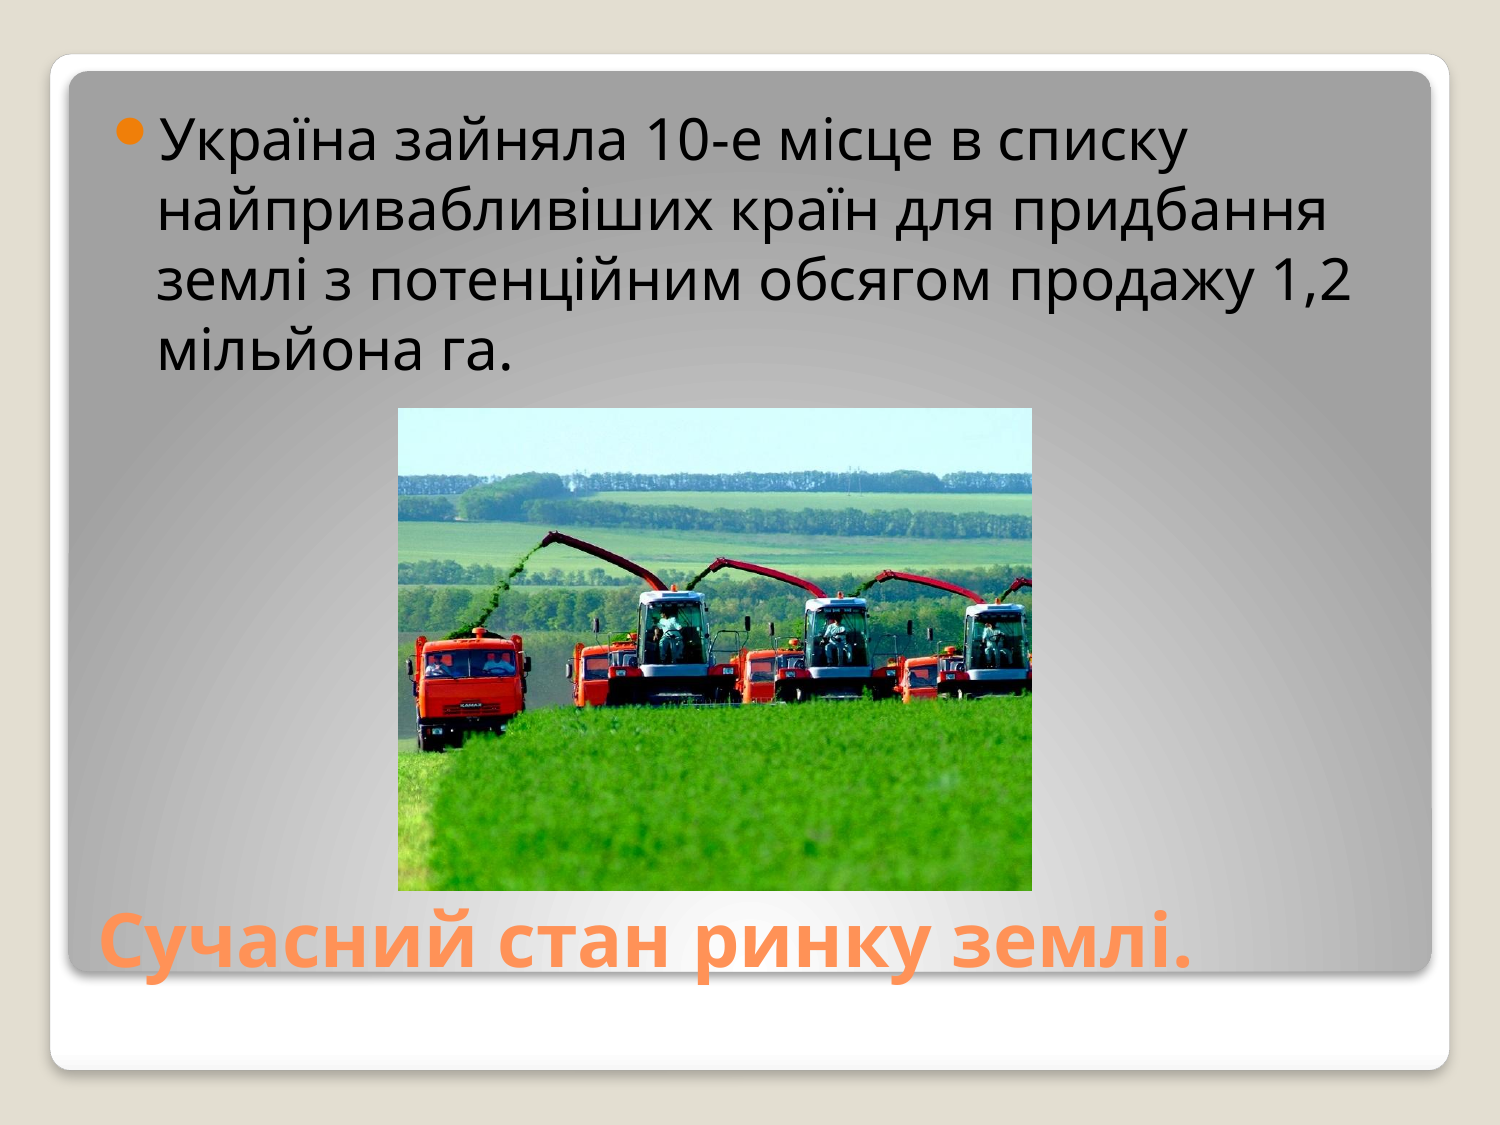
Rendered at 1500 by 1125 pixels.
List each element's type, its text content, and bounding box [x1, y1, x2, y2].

title Сучасний стан ринку землі. [82, 817, 1425, 990]
list Україна зайняла 10-е місце в списку найпривабливіших країн для придбання землі з потенційним обсягом продажу 1,2 мільйона га. [82, 86, 1425, 774]
picture [398, 407, 1032, 891]
